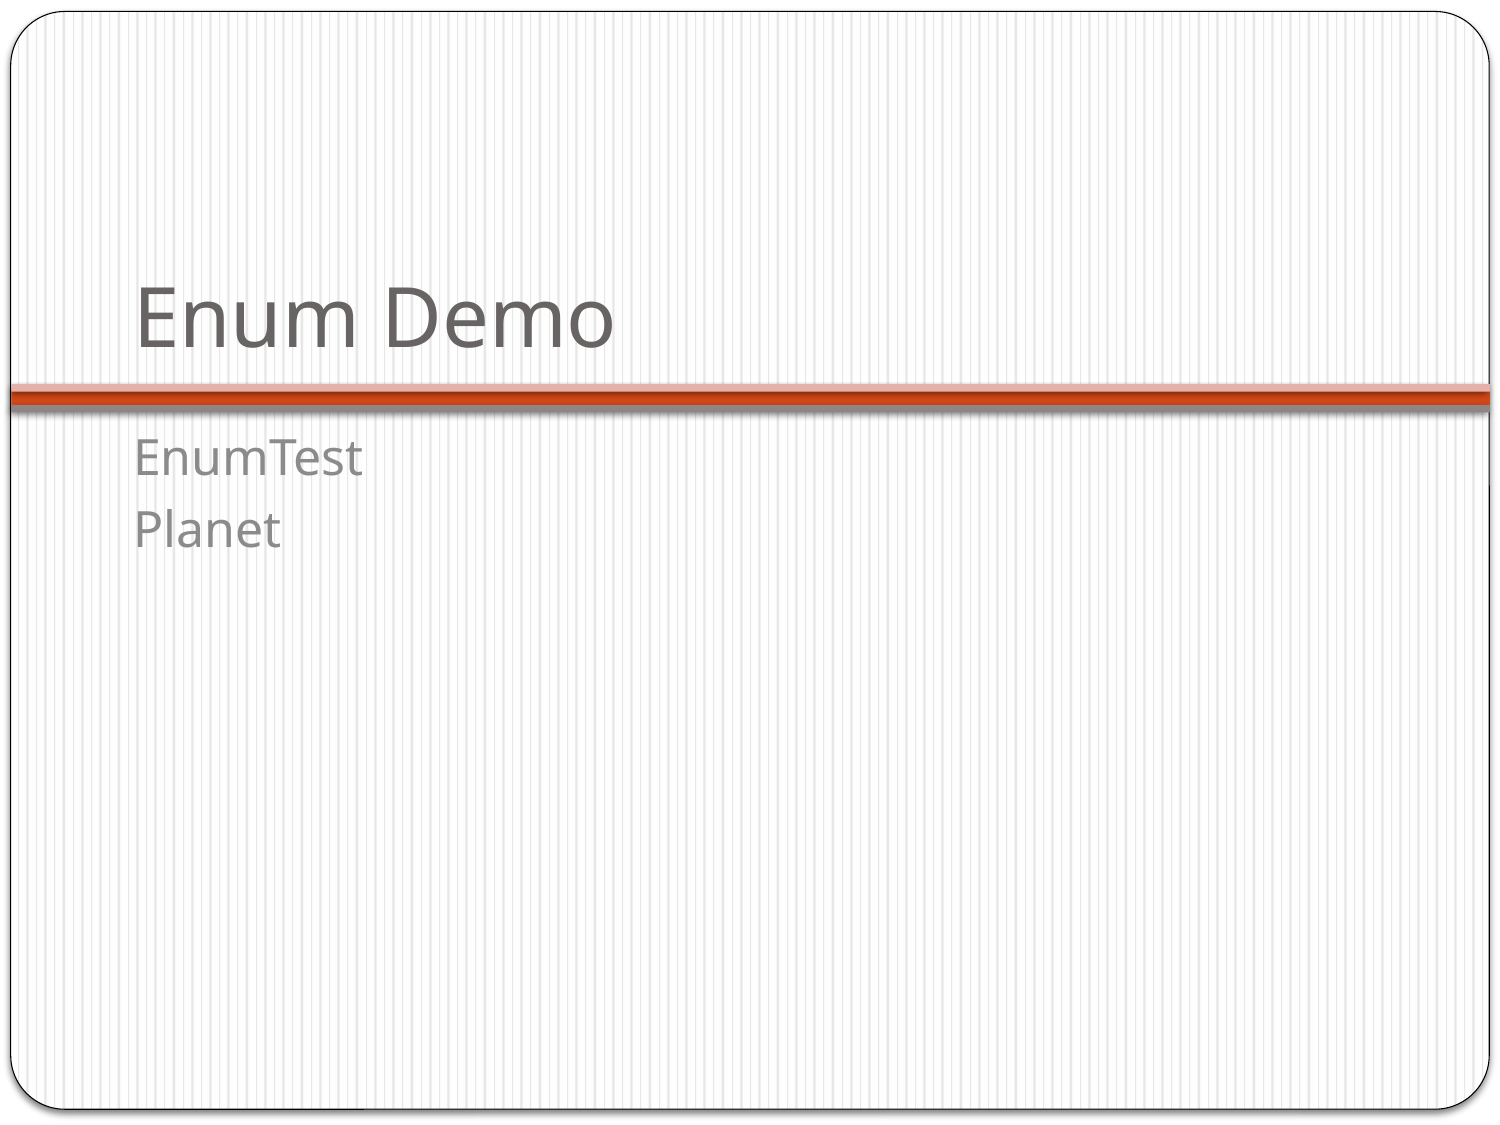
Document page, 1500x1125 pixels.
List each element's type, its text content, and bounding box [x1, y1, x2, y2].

title Enum Demo [118, 156, 1394, 380]
list EnumTest Planet [118, 417, 1394, 638]
